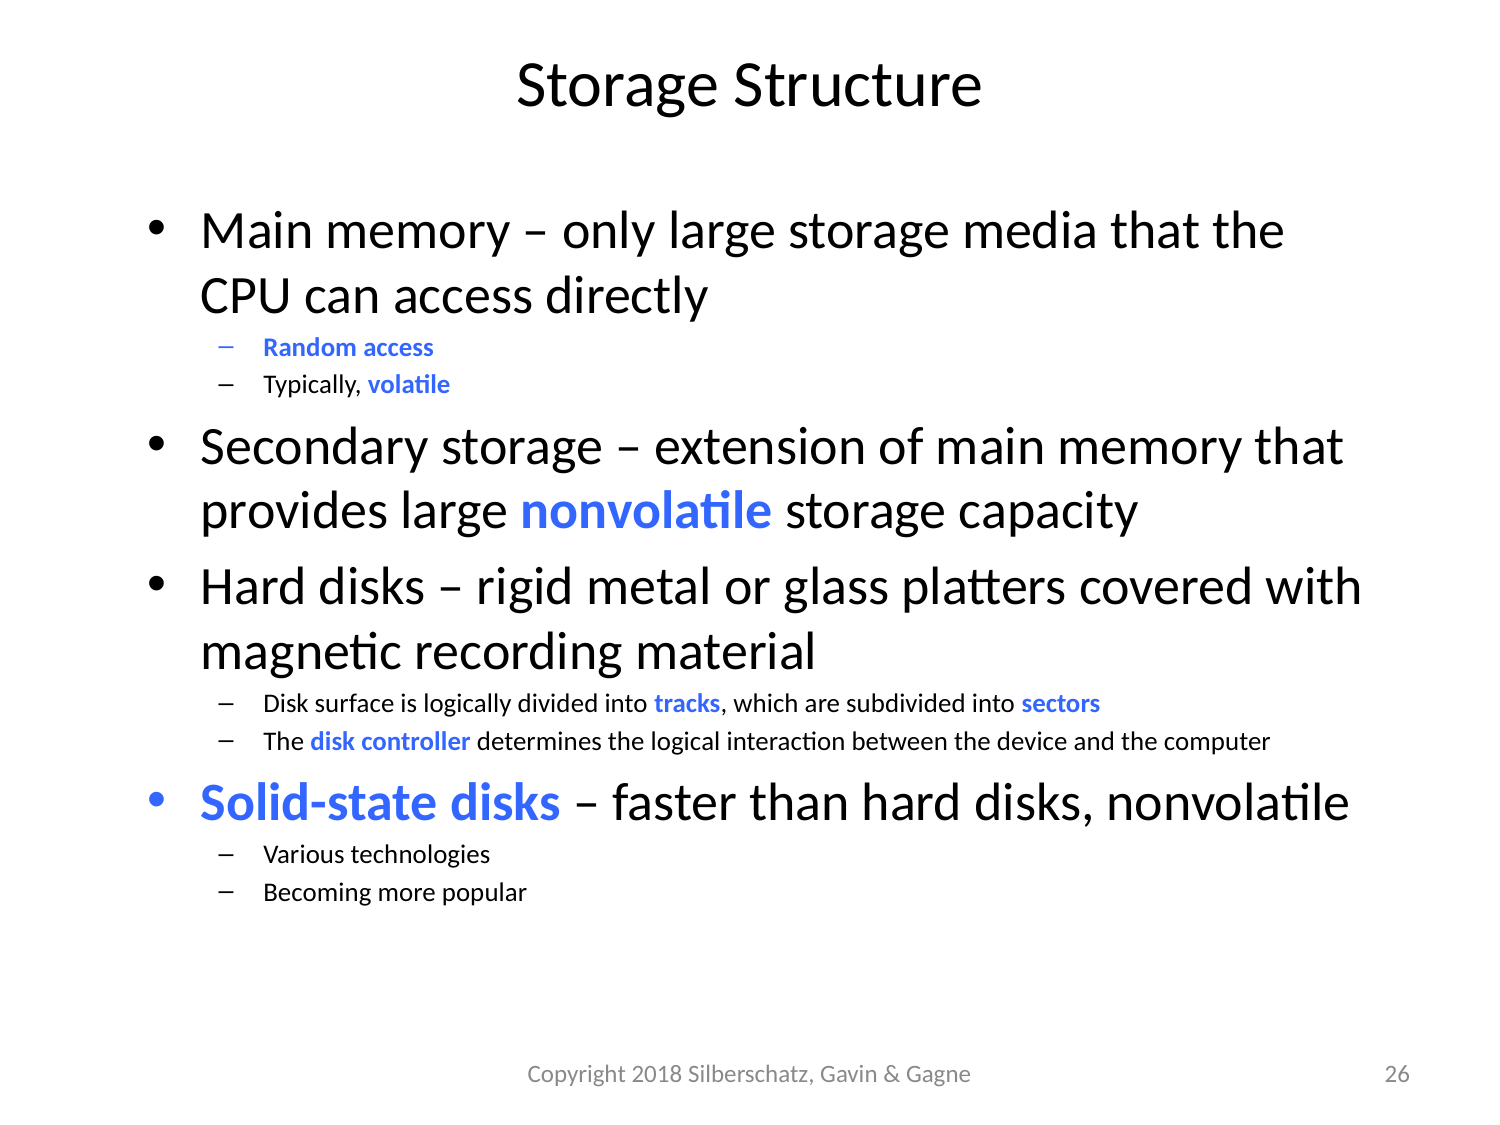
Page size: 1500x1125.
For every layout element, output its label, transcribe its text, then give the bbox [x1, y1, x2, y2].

slide_number 26 [1074, 1042, 1425, 1103]
title Storage Structure [75, 32, 1425, 128]
list Main memory – only large storage media that the CPU can access directly Random access Typically, volatile Secondary storage – extension of main memory that provides large nonvolatile storage capacity Hard disks – rigid metal or glass platters covered with magnetic recording material Disk surface is logically divided into tracks, which are subdivided into sectors The disk controller determines the logical interaction between the device and the computer Solid-state disks – faster than hard disks, nonvolatile Various technologies Becoming more popular [132, 186, 1381, 975]
footer Copyright 2018 Silberschatz, Gavin & Gagne [512, 1042, 988, 1103]
